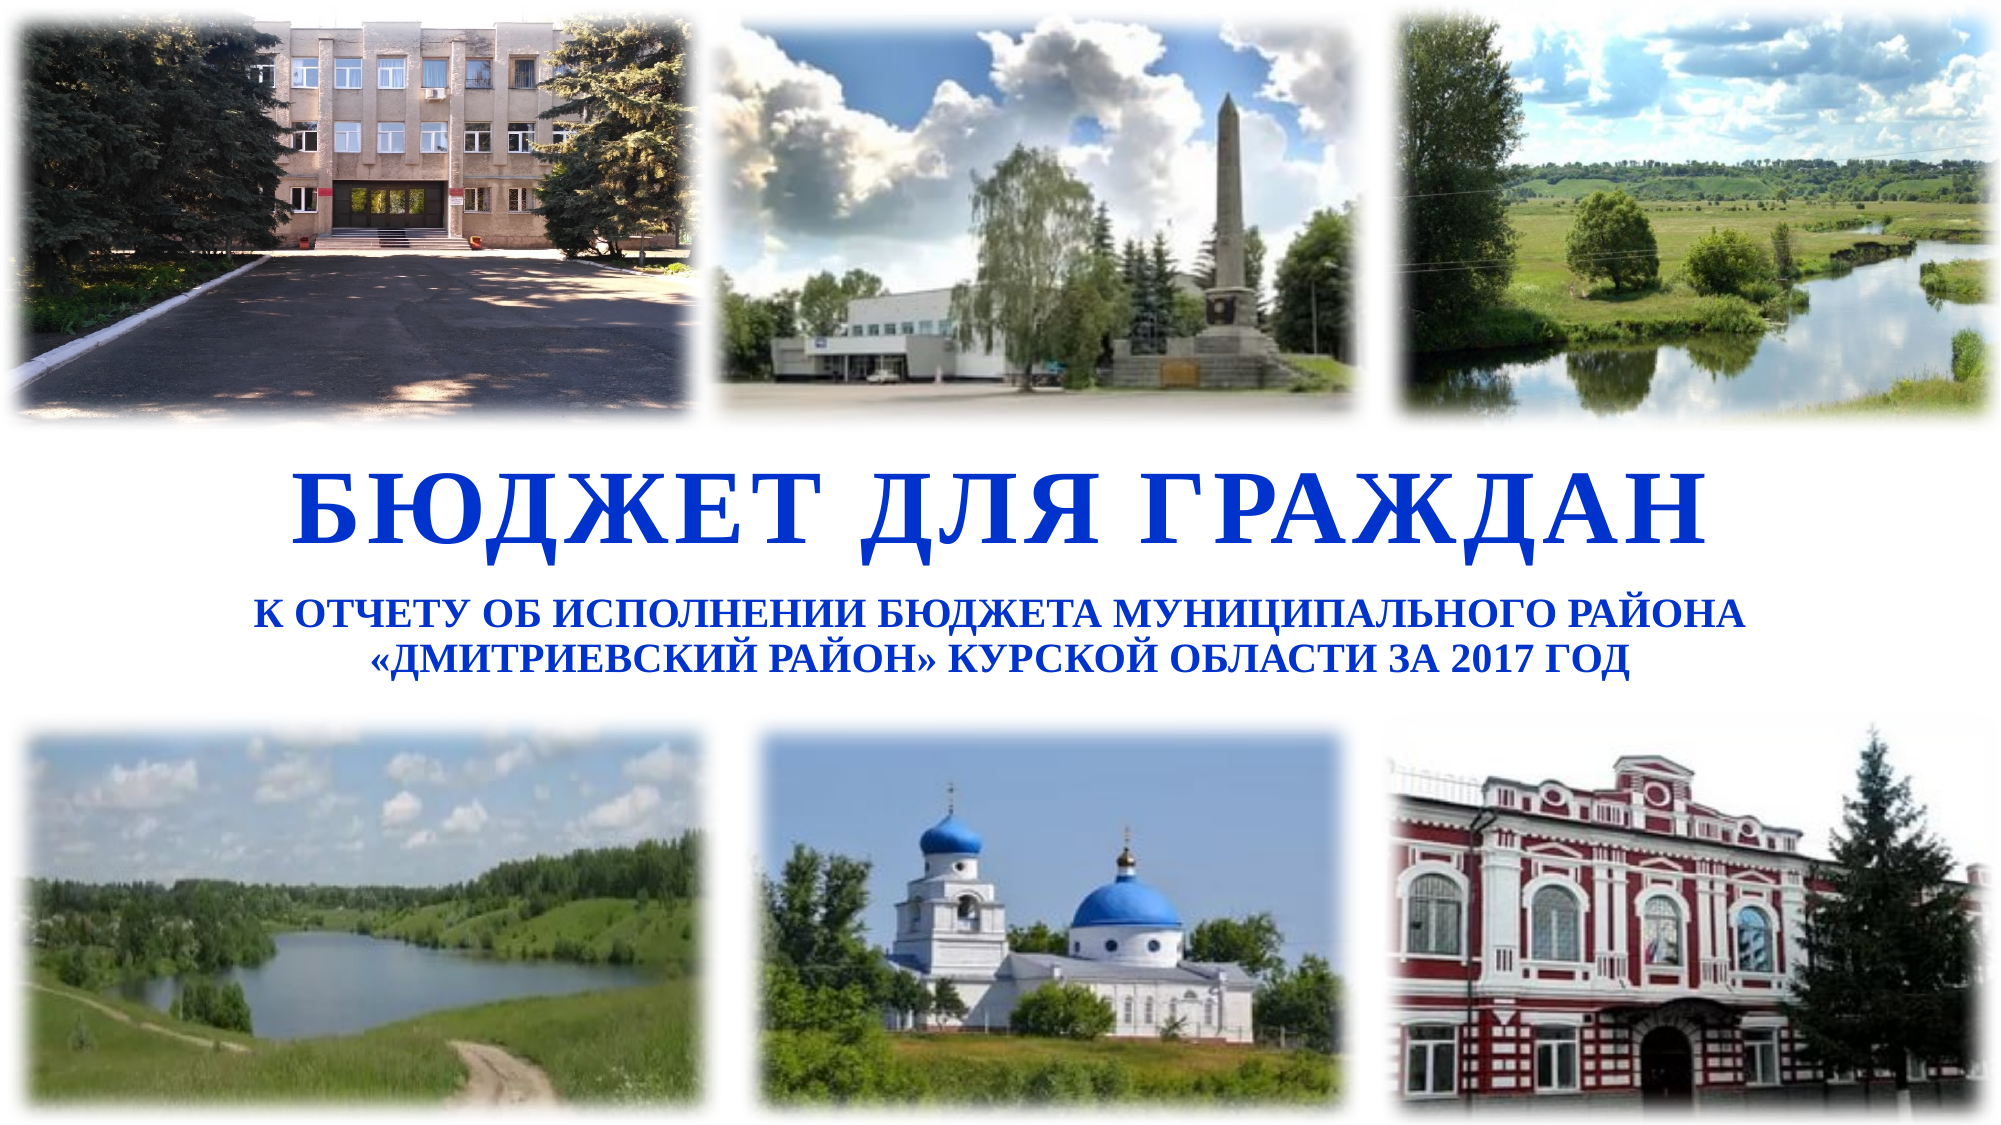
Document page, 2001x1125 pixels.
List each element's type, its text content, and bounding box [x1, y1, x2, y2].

picture [1380, 0, 2000, 433]
picture [740, 712, 1361, 1125]
picture [0, 5, 1372, 433]
title БЮДЖЕТ ДЛЯ ГРАЖДАН [249, 415, 1750, 574]
picture [1380, 712, 1998, 1125]
subtitle К ОТЧЕТУ ОБ ИСПОЛНЕНИИ БЮДЖЕТА МУНИЦИПАЛЬНОГО РАЙОНА «ДМИТРИЕВСКИЙ РАЙОН» КУРСКОЙ ОБЛАСТИ ЗА 2017 ГОД [124, 584, 1876, 703]
picture [6, 712, 722, 1125]
